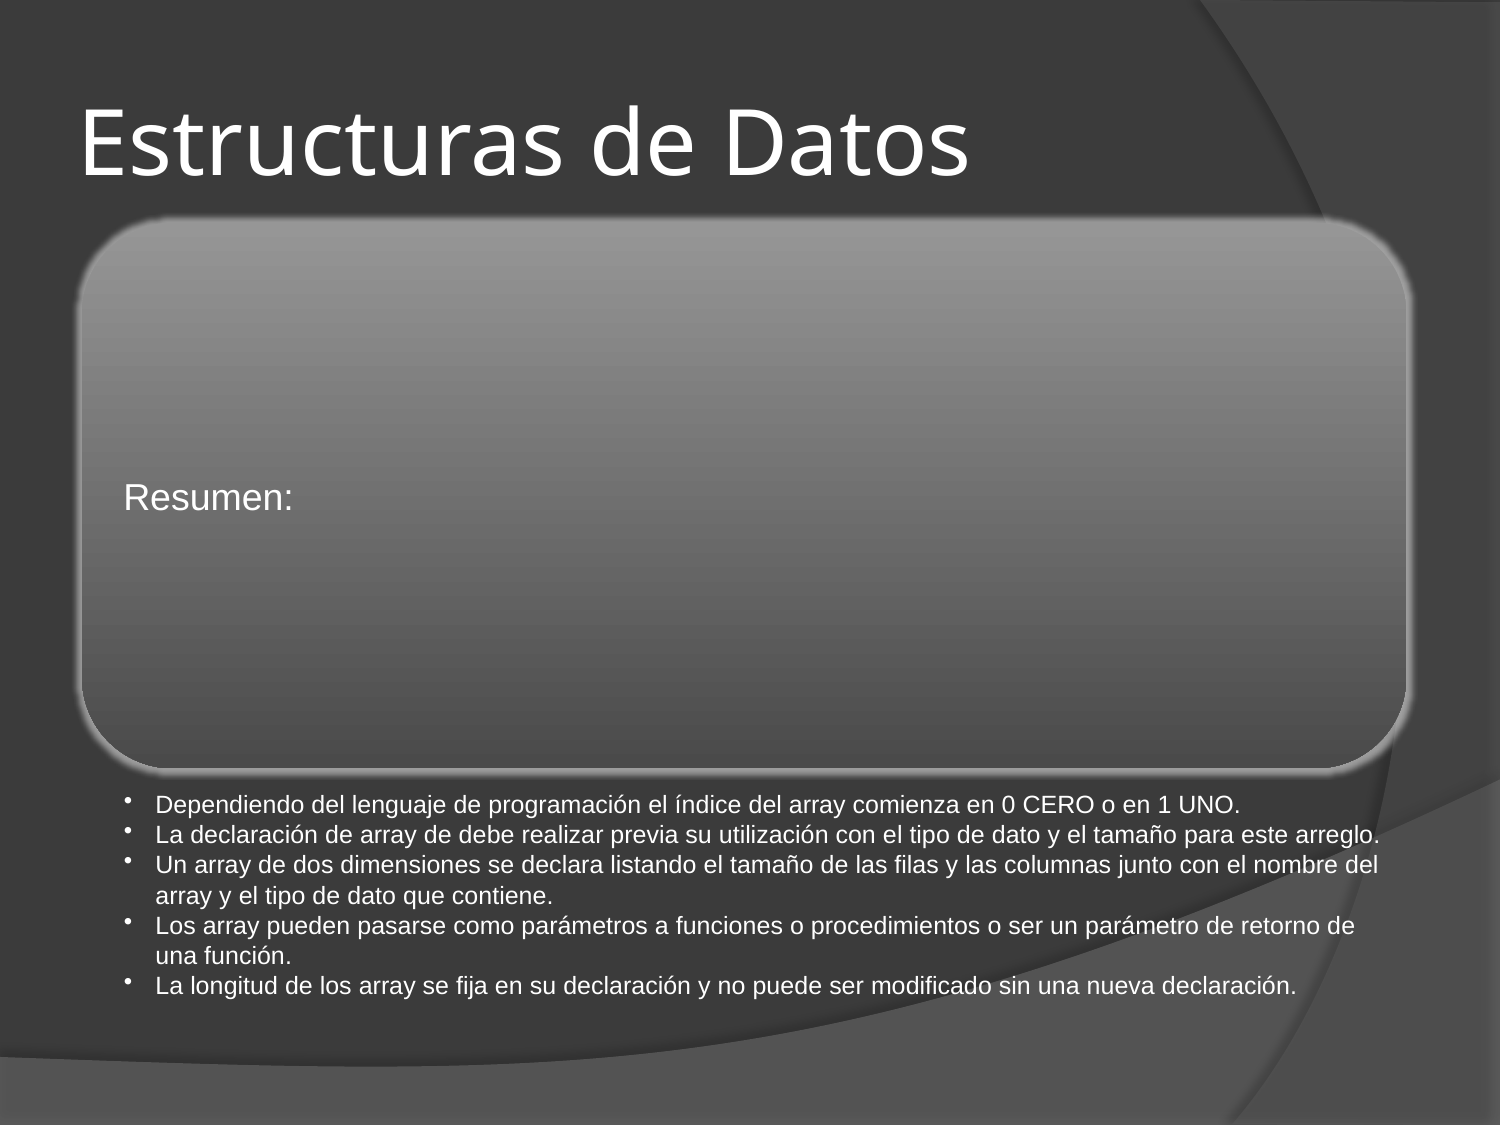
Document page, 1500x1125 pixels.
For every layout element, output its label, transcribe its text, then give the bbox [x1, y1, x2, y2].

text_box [81, 222, 1407, 1020]
title Estructuras de Datos [70, 70, 1296, 208]
